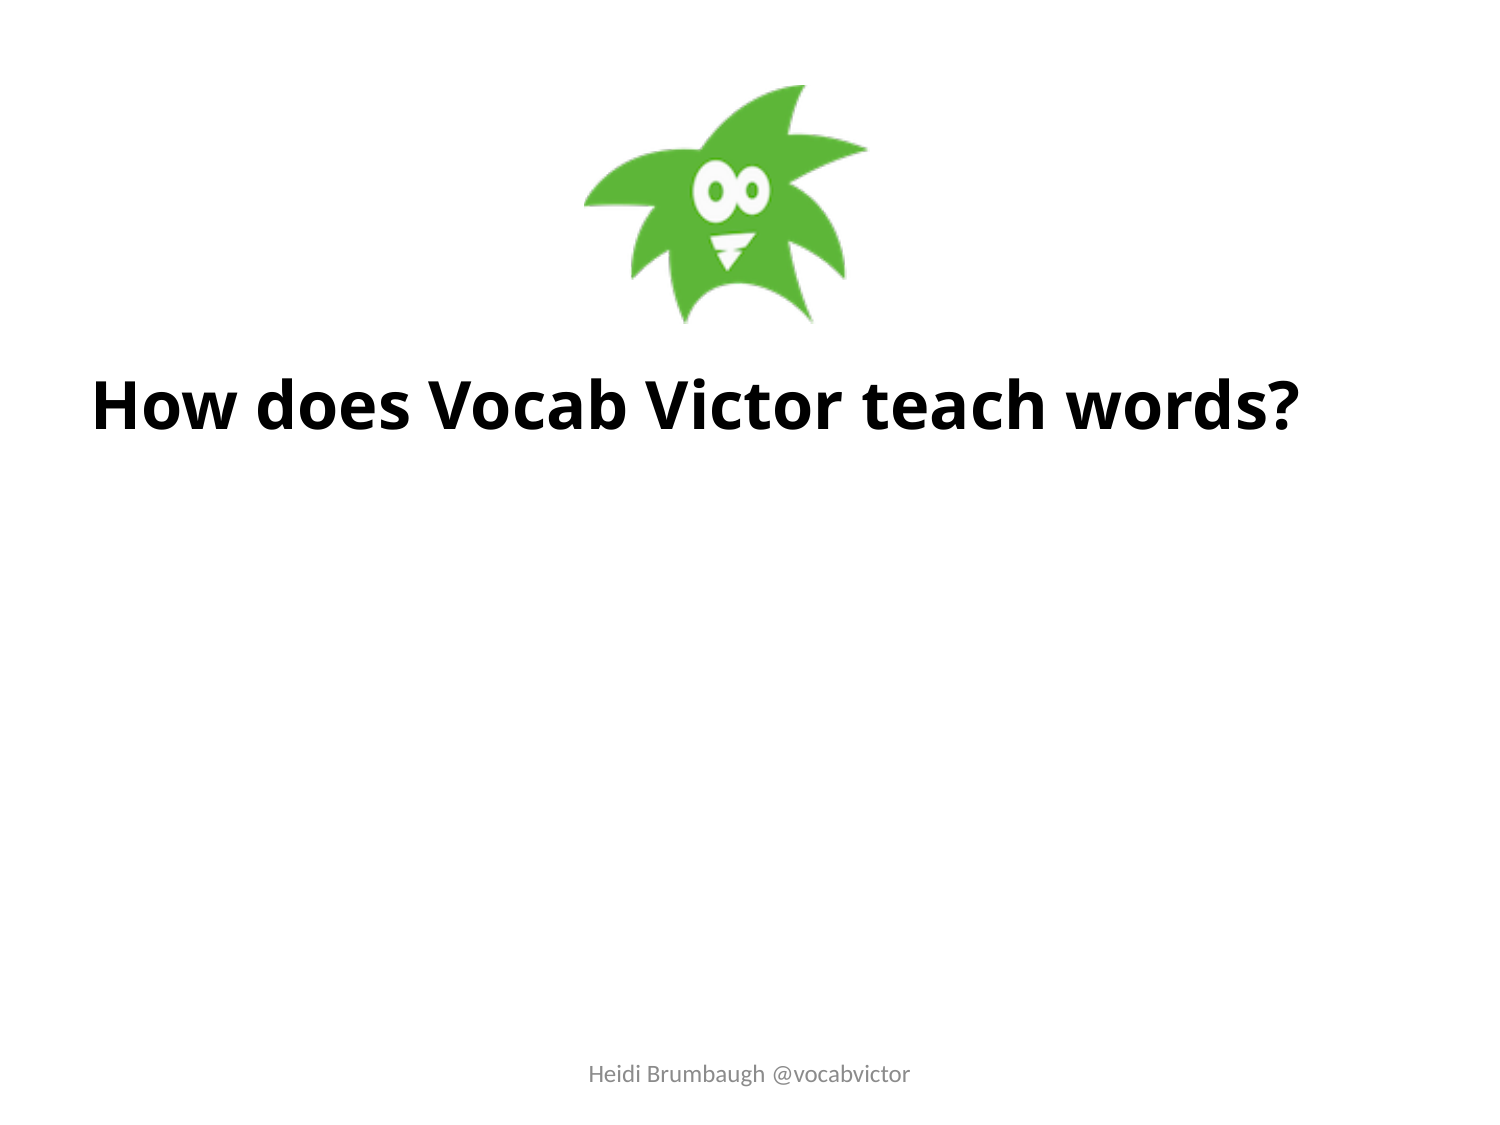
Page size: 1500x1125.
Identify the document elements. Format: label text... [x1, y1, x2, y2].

footer Heidi Brumbaugh @vocabvictor [512, 1042, 988, 1103]
list How does Vocab Victor teach words? [75, 262, 1425, 1005]
picture [584, 85, 871, 324]
